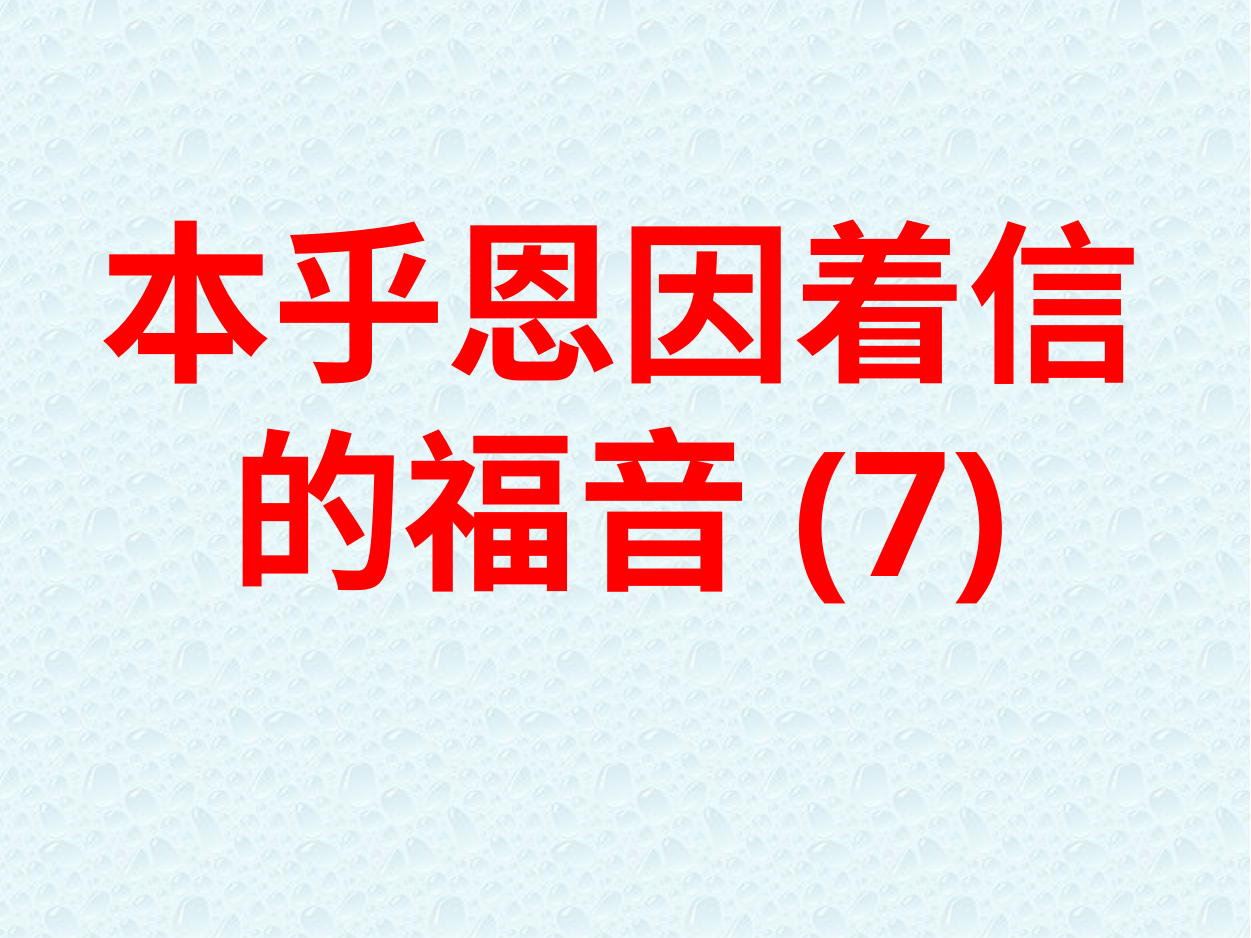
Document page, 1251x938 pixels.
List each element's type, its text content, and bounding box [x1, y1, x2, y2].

text_box 本乎恩因着信 的福音(7) [19, 185, 1221, 621]
